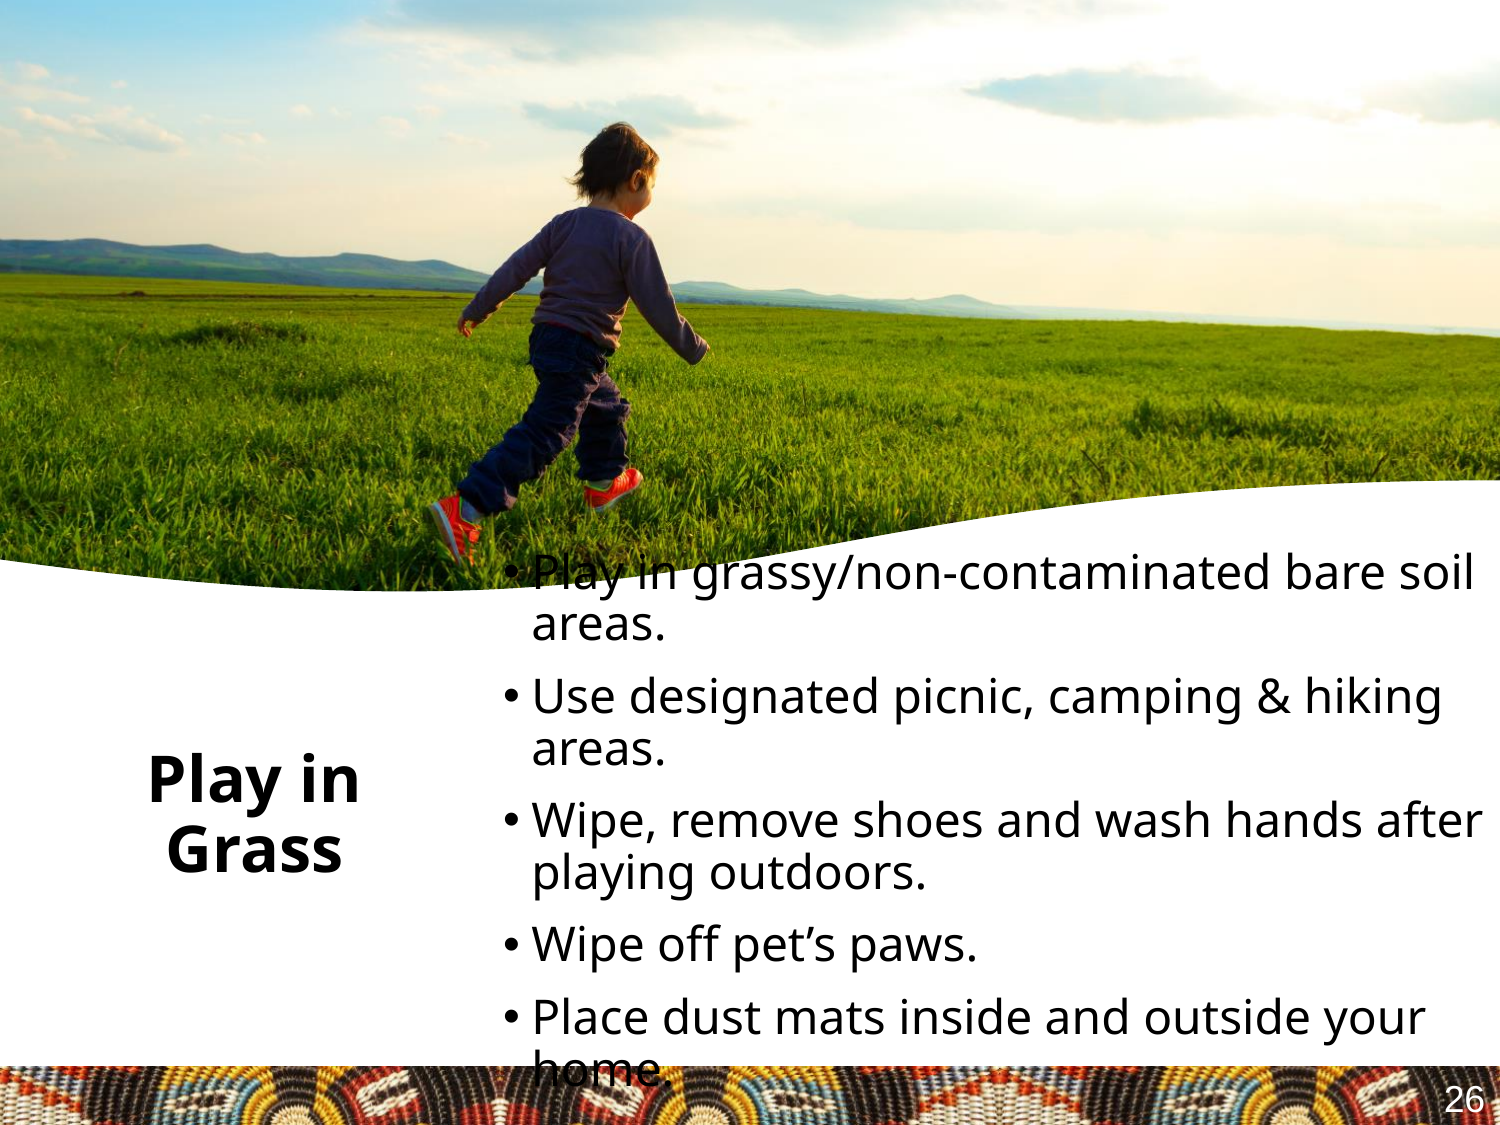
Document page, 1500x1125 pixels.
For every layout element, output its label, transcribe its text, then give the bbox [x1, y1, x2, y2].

list Play in grassy/non-contaminated bare soil areas. Use designated picnic, camping & hiking areas. Wipe, remove shoes and wash hands after playing outdoors. Wipe off pet’s paws. Place dust mats inside and outside your home. [488, 698, 1500, 1018]
picture [0, 1066, 1500, 1125]
title Play in Grass [51, 615, 457, 1018]
text_box 26 [1162, 1067, 1500, 1125]
picture [0, 0, 1500, 600]
